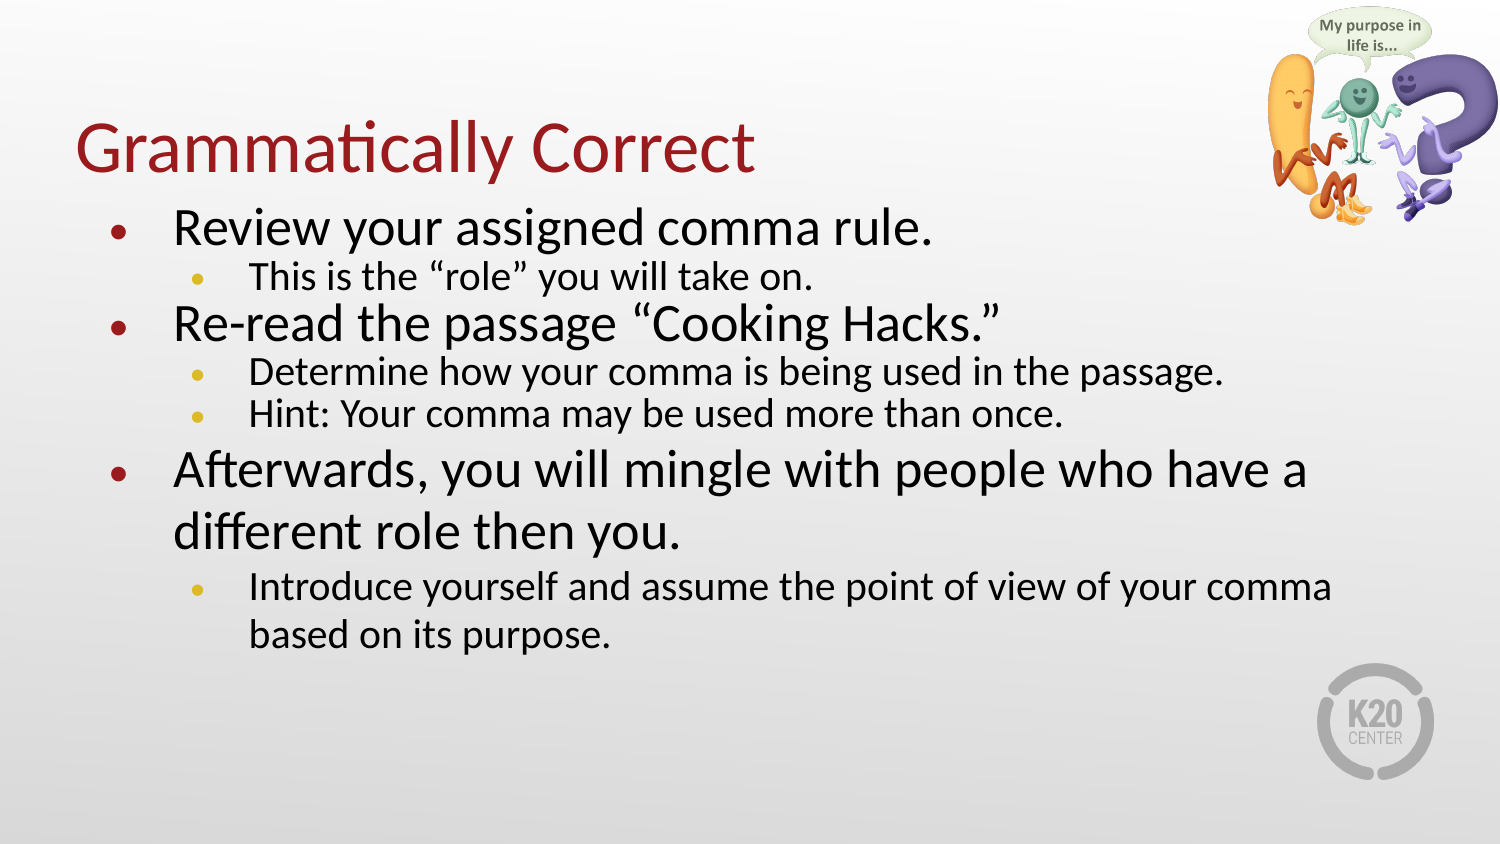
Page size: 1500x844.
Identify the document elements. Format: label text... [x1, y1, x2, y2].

title Grammatically Correct [75, 50, 1238, 191]
picture [1243, 0, 1500, 267]
list Review your assigned comma rule. This is the “role” you will take on. Re-read the passage “Cooking Hacks.” Determine how your comma is being used in the passage. Hint: Your comma may be used more than once. Afterwards, you will mingle with people who have a different role then you. Introduce yourself and assume the point of view of your comma based on its purpose. [83, 196, 1434, 777]
picture [1300, 646, 1451, 797]
